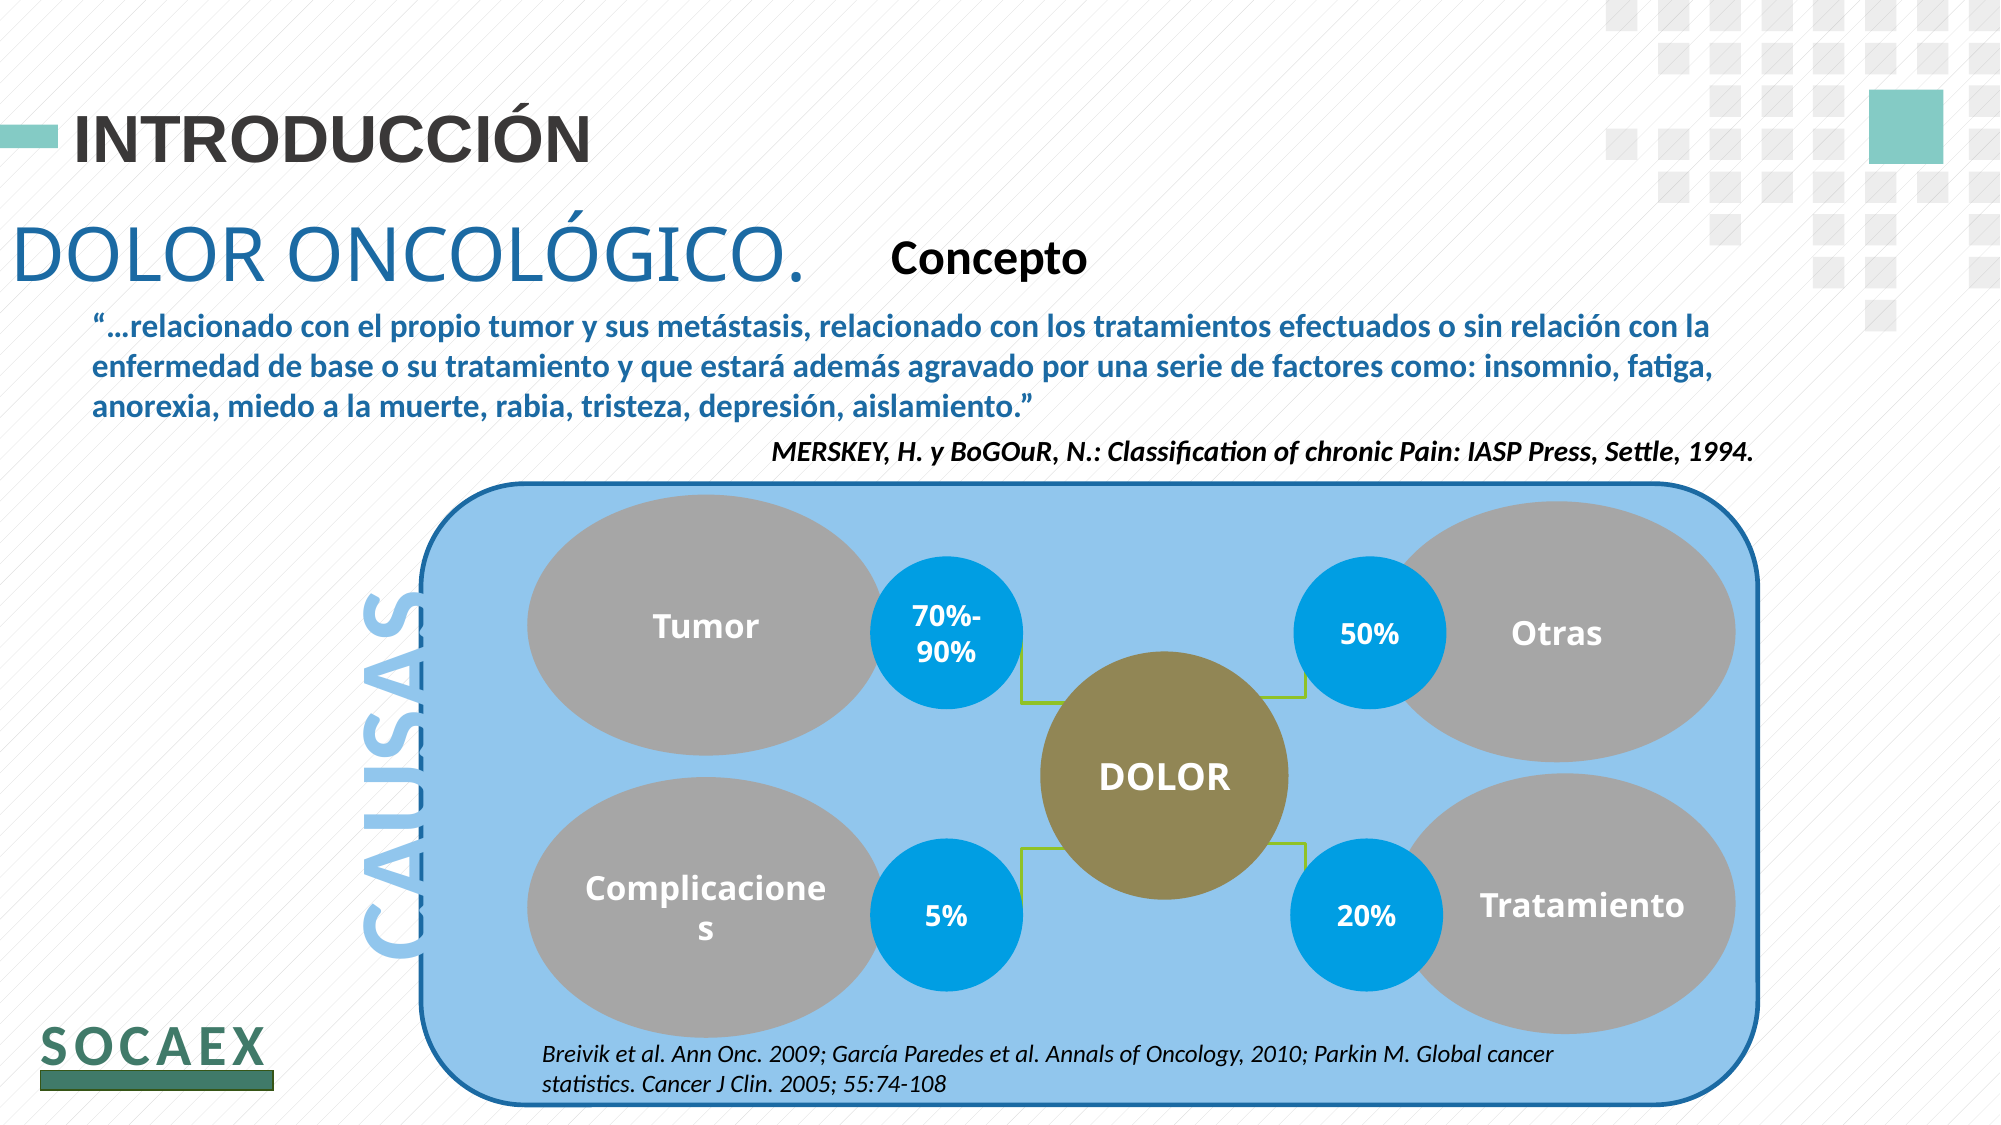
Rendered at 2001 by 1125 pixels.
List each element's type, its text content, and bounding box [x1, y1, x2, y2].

text_box Otras [1404, 519, 1736, 763]
text_box INTRODUCCIÓN [58, 88, 644, 184]
text_box 20% [1290, 838, 1444, 992]
text_box 70%-90% [870, 556, 1024, 710]
text_box 5% [870, 838, 1024, 992]
text_box Tratamiento [1409, 773, 1736, 1035]
text_box CAUSAS [317, 573, 468, 977]
text_box DOLOR [1040, 651, 1289, 900]
text_box [419, 519, 1759, 1106]
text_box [977, 674, 1123, 732]
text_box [1204, 814, 1349, 873]
text_box Tumor [527, 519, 880, 756]
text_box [982, 820, 1117, 878]
text_box Breivik et al. Ann Onc. 2009; García Paredes et al. Annals of Oncology, 2010; Parkin M. Global cancer statistics. Cancer J Clin. 2005; 55:74-108 [527, 1029, 1573, 1097]
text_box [1209, 669, 1344, 727]
text_box Complicaciones [527, 777, 880, 1038]
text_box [77, 198, 1780, 519]
text_box 50% [1293, 556, 1447, 710]
